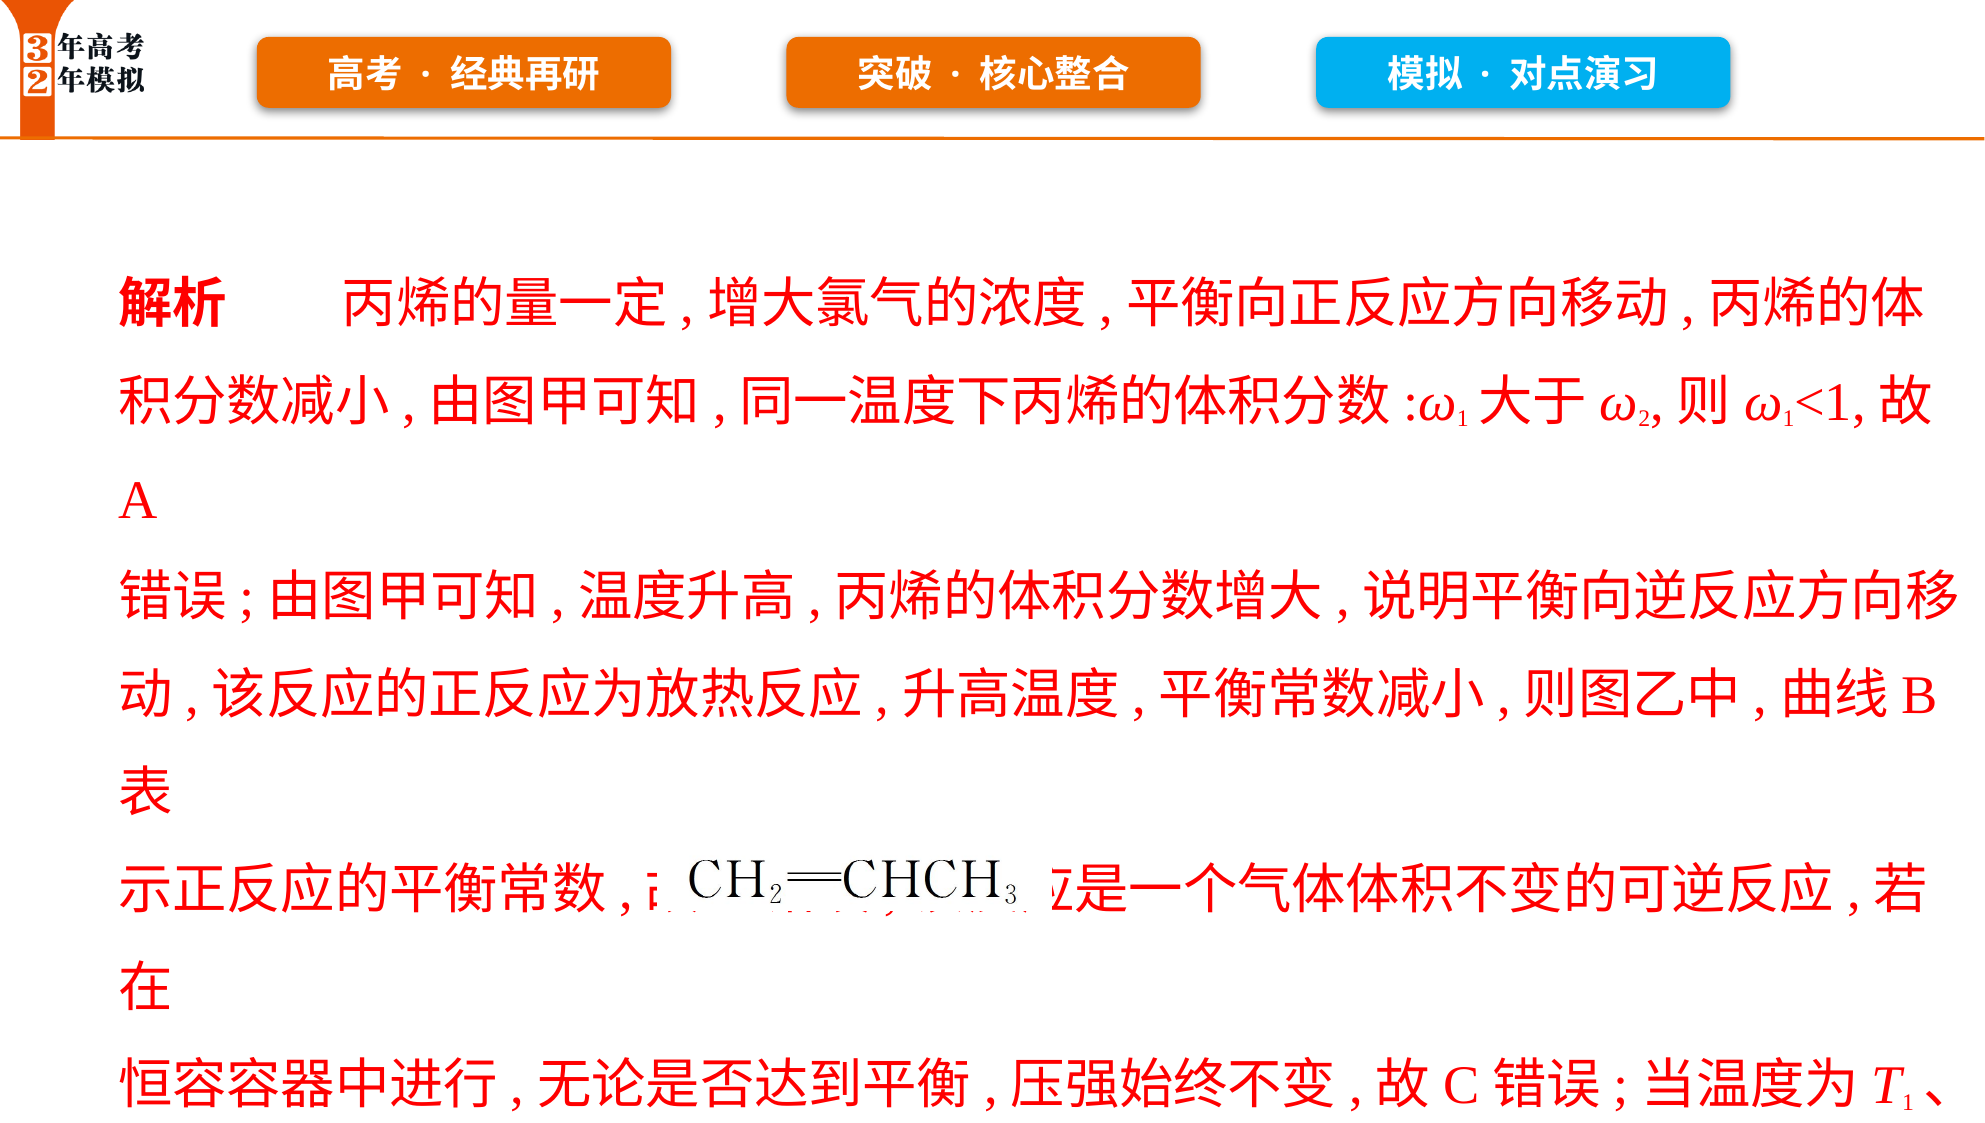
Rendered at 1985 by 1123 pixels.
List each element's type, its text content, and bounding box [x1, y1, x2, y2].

picture [657, 847, 1052, 911]
text_box 解析 丙烯的量一定,增大氯气的浓度,平衡向正反应方向移动,丙烯的体 积分数减小,由图甲可知,同一温度下丙烯的体积分数:ω1大于ω2,则ω1<1,故A 错误;由图甲可知,温度升高,丙烯的体积分数增大,说明平衡向逆反应方向移 动,该反应的正反应为放热反应,升高温度,平衡常数减小,则图乙中,曲线B表 示正反应的平衡常数,故B错误;该反应是一个气体体积不变的可逆反应,若在 恒容容器中进行,无论是否达到平衡,压强始终不变,故C错误;当温度为T1、ω =2时,设容器体积为1 L, 的起始物质的量为1 mol,反应达平 衡时消耗丙烯的物质的量为x mol,由题意建立如下三段式: [118, 236, 1979, 1123]
picture [0, 0, 144, 136]
